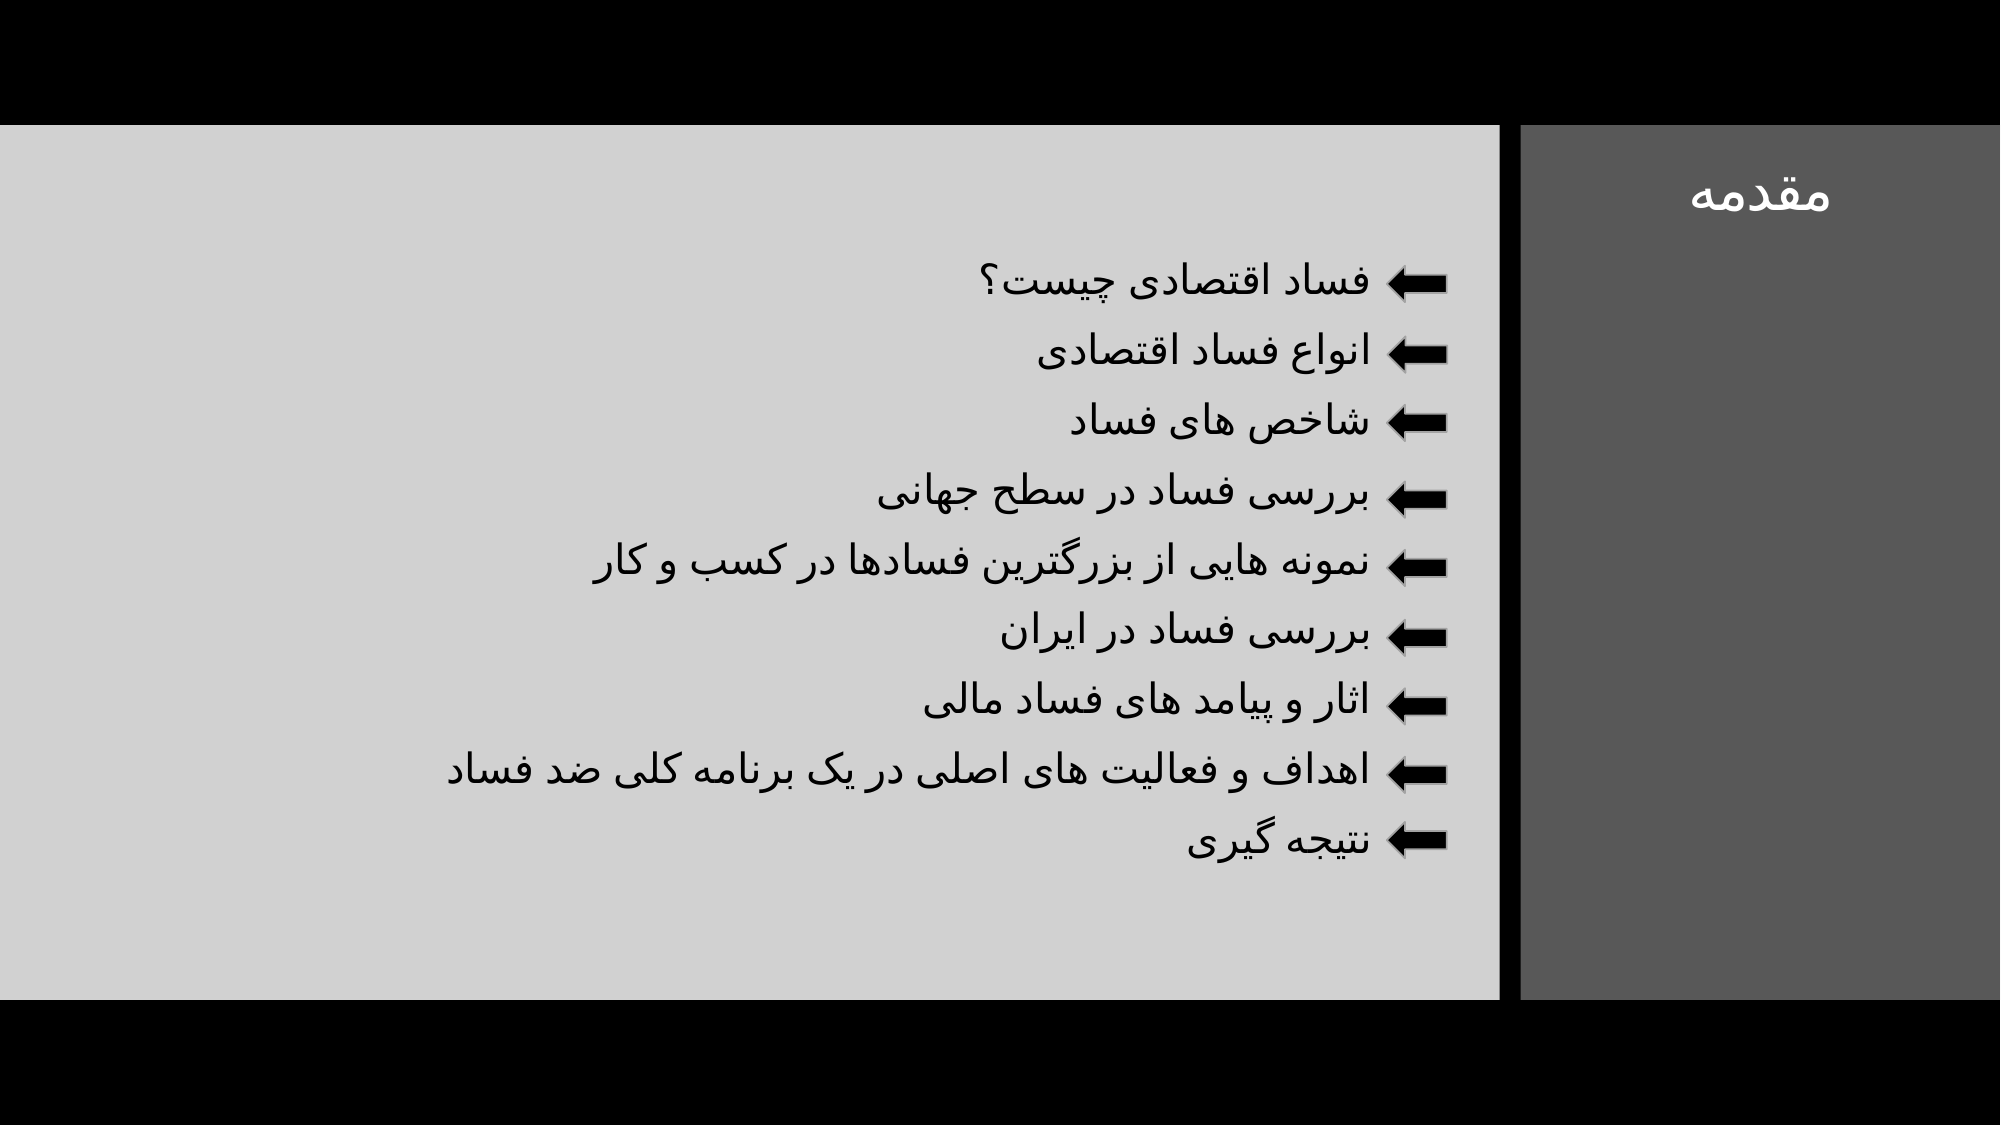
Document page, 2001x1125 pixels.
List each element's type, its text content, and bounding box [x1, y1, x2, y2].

text_box [1386, 687, 1448, 726]
text_box [1386, 335, 1449, 374]
subtitle فساد اقتصادی چیست؟ انواع فساد اقتصادی شاخص های فساد بررسی فساد در سطح جهانی نمونه هایی از بزرگترین فسادها در کسب و کار بررسی فساد در ایران اثار و پیامد های فساد مالی اهداف و فعالیت های اصلی در یک برنامه کلی ضد فساد نتیجه گیری [186, 250, 1387, 827]
text_box [1386, 618, 1448, 657]
text_box [1386, 264, 1448, 303]
text_box [1386, 548, 1448, 587]
text_box [1386, 480, 1448, 519]
title مقدمه [1673, 92, 1888, 231]
text_box [1386, 821, 1448, 860]
text_box [1386, 403, 1448, 442]
text_box [1386, 755, 1448, 794]
